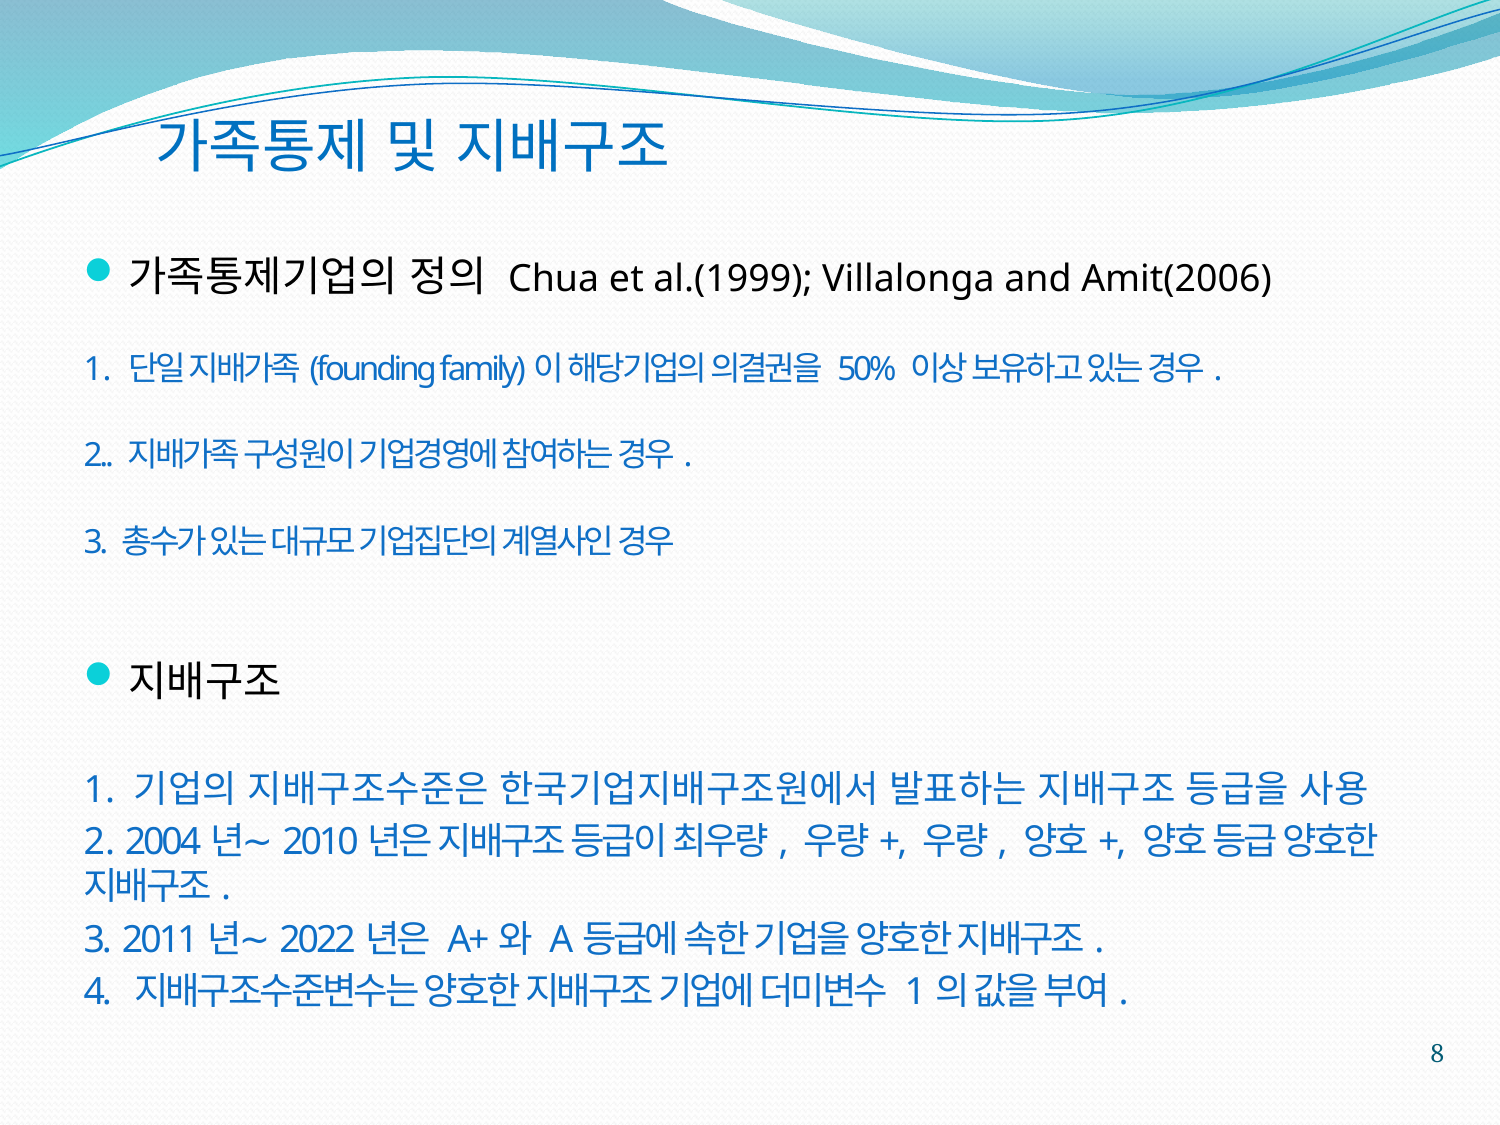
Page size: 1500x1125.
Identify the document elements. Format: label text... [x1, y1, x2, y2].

text_box 가족통제기업의 정의 Chua et al.(1999); Villalonga and Amit(2006) 1. 단일 지배가족(founding family)이 해당기업의 의결권을 50% 이상 보유하고 있는 경우. 2.. 지배가족 구성원이 기업경영에 참여하는 경우. 3. 총수가 있는 대규모 기업집단의 계열사인 경우 지배구조 1. 기업의 지배구조수준은 한국기업지배구조원에서 발표하는 지배구조 등급을 사용 2. 2004년∼2010년은 지배구조 등급이 최우량, 우량+, 우량, 양호+, 양호 등급 양호한 지배구조. 3. 2011년∼2022년은 A+와 A등급에 속한 기업을 양호한 지배구조. 4. 지배구조수준변수는 양호한 지배구조 기업에 더미변수 1의 값을 부여. [68, 242, 1432, 1090]
slide_number 8 [1432, 1011, 1445, 1072]
title 가족통제 및 지배구조 [111, 65, 892, 185]
